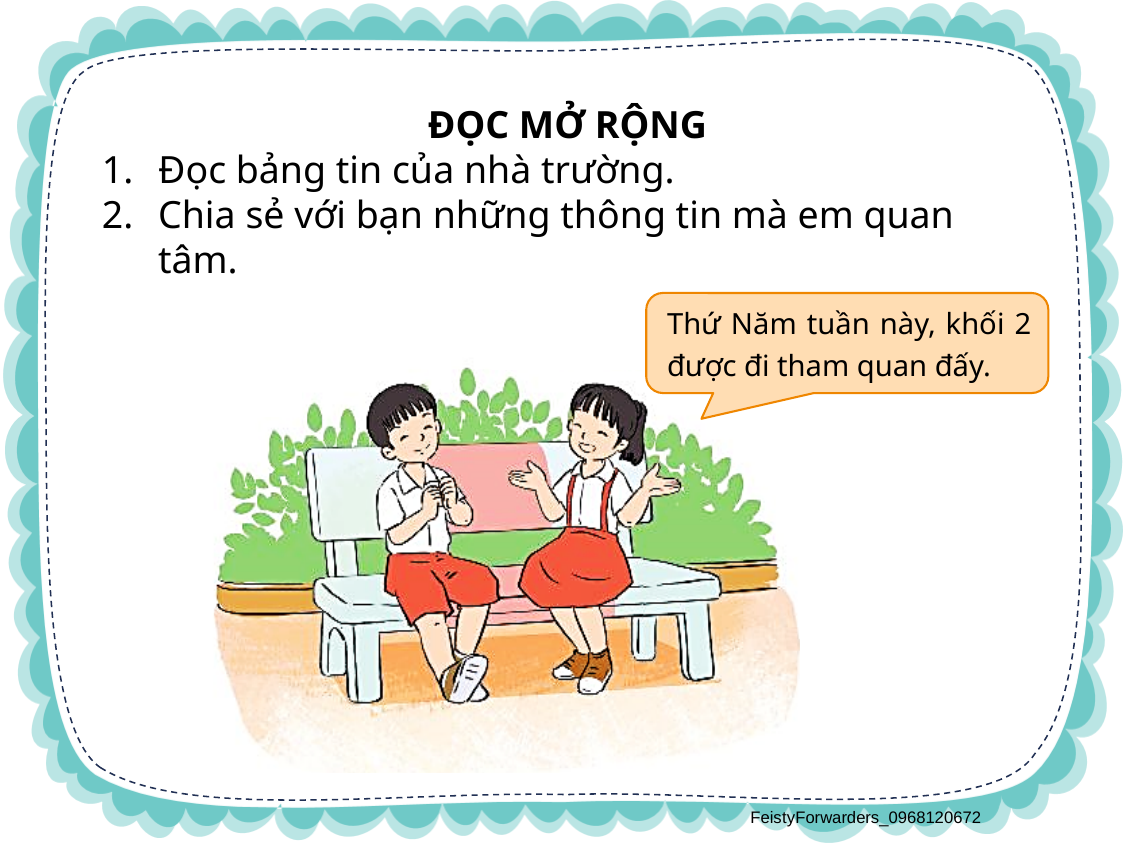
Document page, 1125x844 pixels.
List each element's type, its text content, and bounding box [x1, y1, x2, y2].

picture [0, 0, 1125, 844]
text_box ĐỌC MỞ RỘNG Đọc bảng tin của nhà trường. Chia sẻ với bạn những thông tin mà em quan tâm. [87, 94, 1049, 289]
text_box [198, 290, 801, 774]
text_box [645, 290, 1049, 433]
